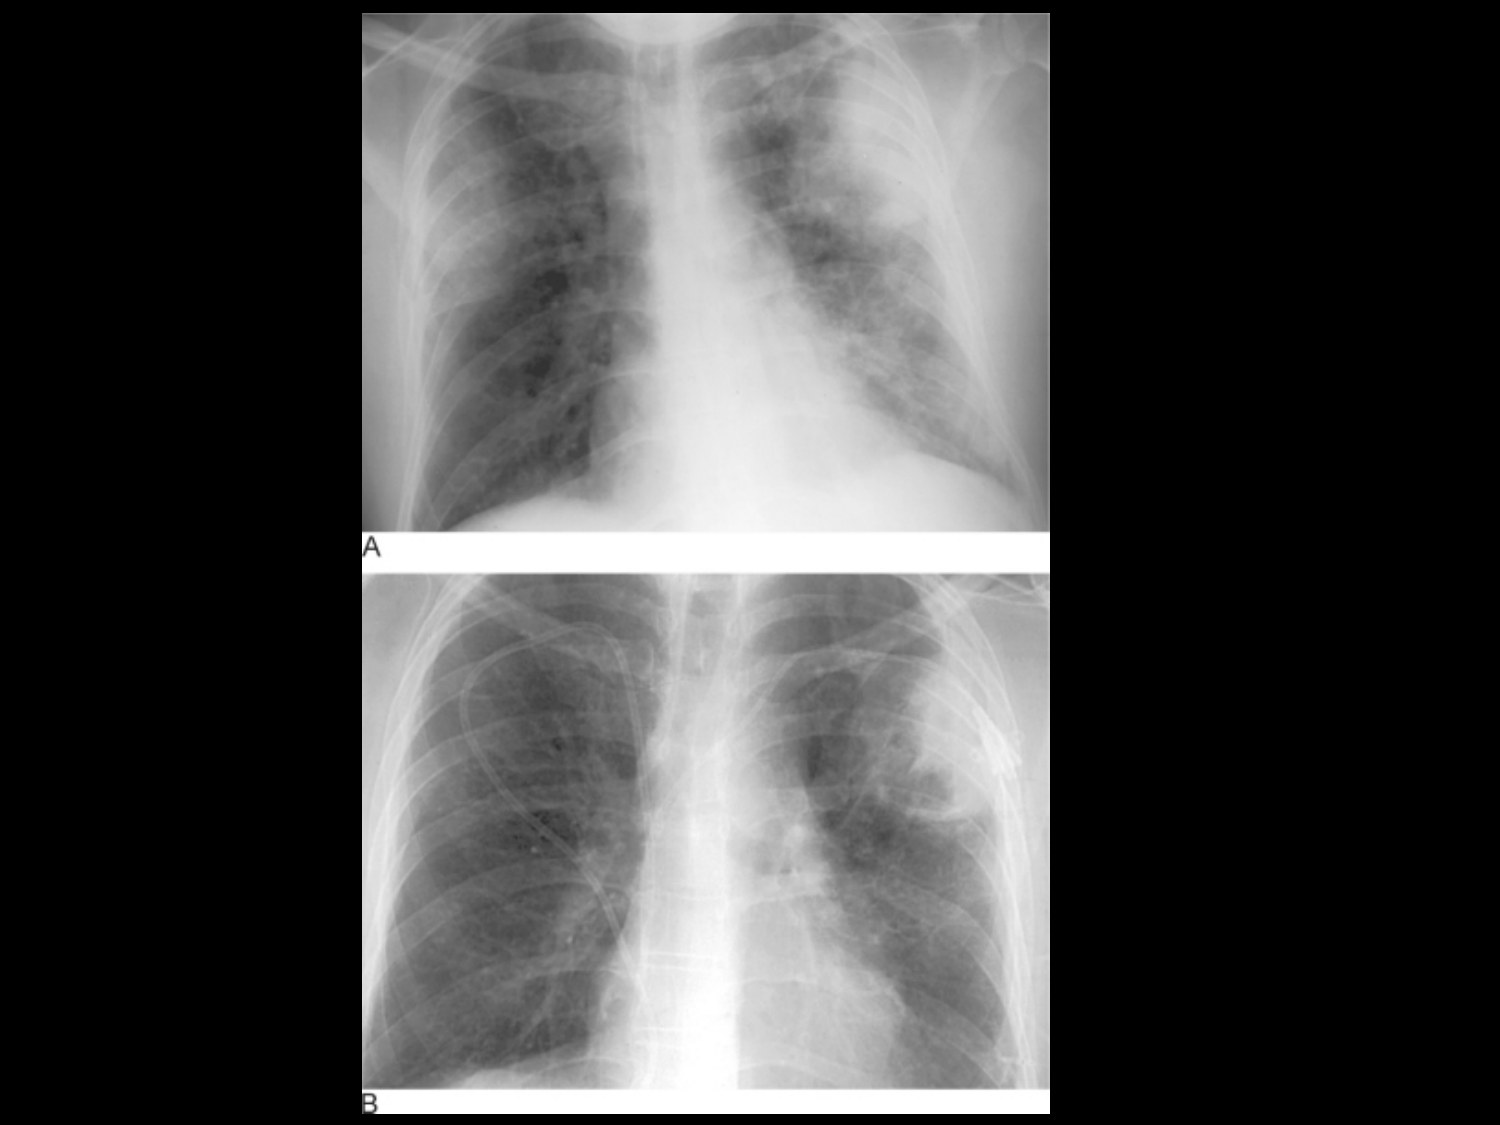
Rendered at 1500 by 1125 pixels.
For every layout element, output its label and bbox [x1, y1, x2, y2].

list [362, 13, 1051, 1114]
